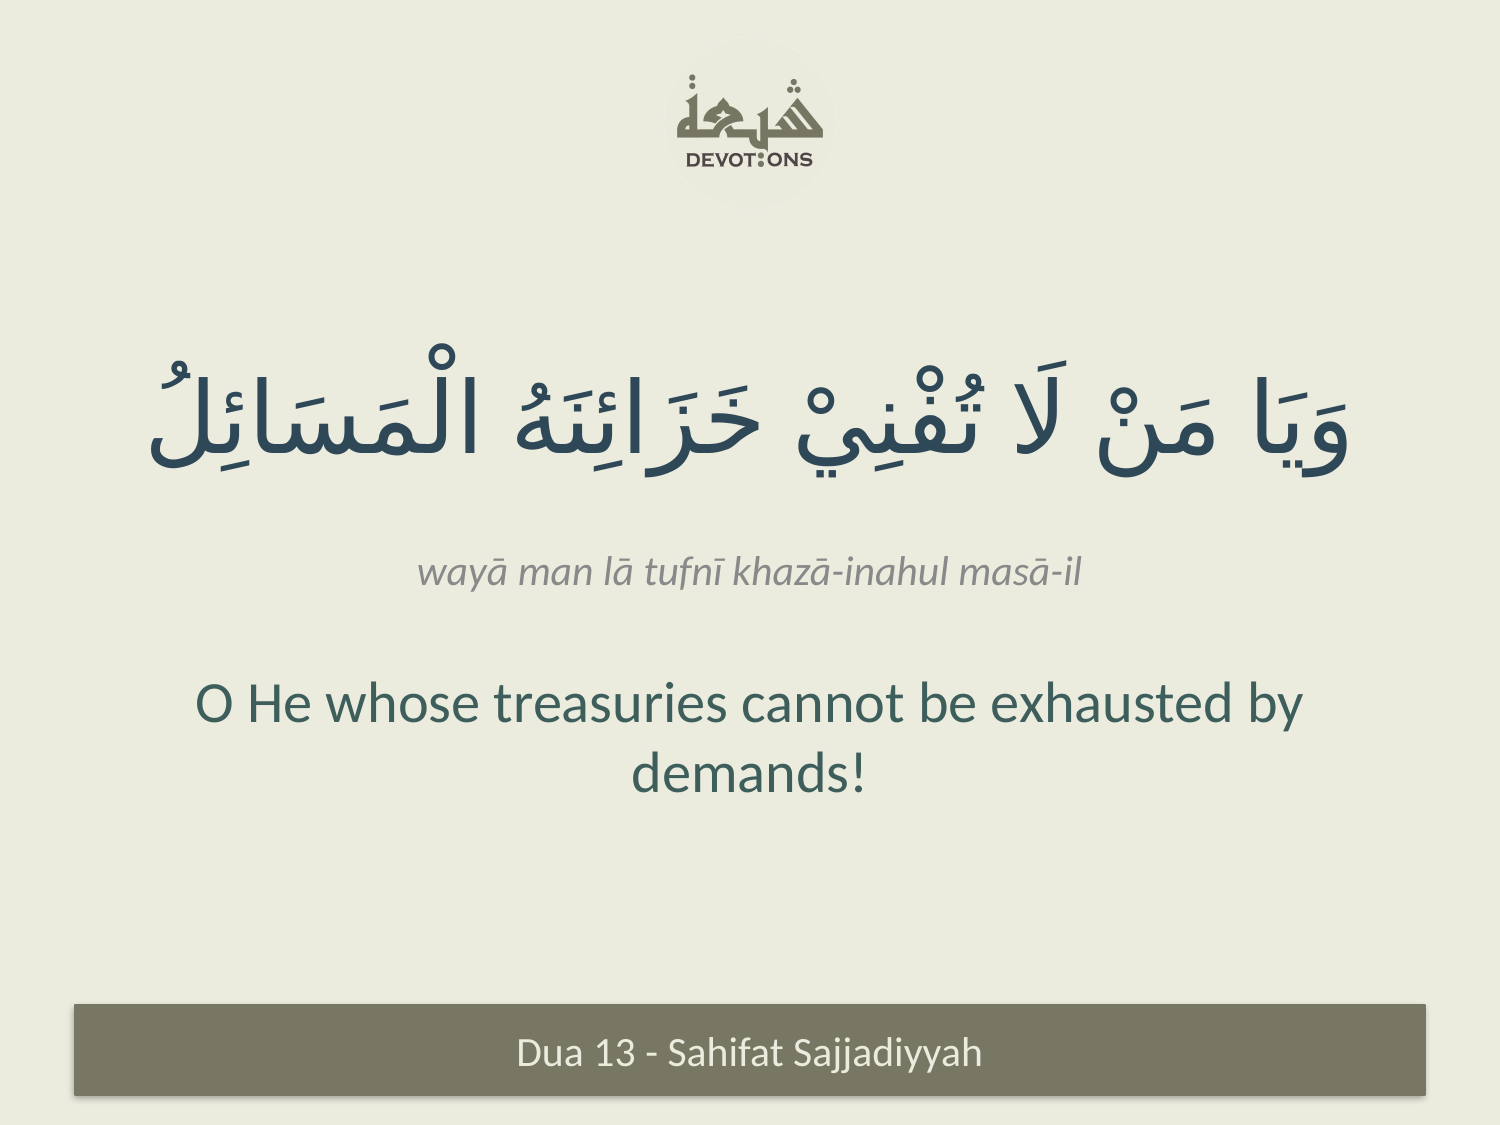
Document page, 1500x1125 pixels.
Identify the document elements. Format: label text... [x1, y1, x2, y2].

text_box [74, 1004, 1426, 1096]
text_box وَيَا مَنْ لَا تُفْنِيْ خَزَائِنَهُ الْمَسَائِلُ wayā man lā tufnī khazā-inahul masā-il O He whose treasuries cannot be exhausted by demands! [74, 346, 1425, 811]
picture [656, 29, 844, 218]
text_box Dua 13 - Sahifat Sajjadiyyah [501, 1017, 999, 1083]
